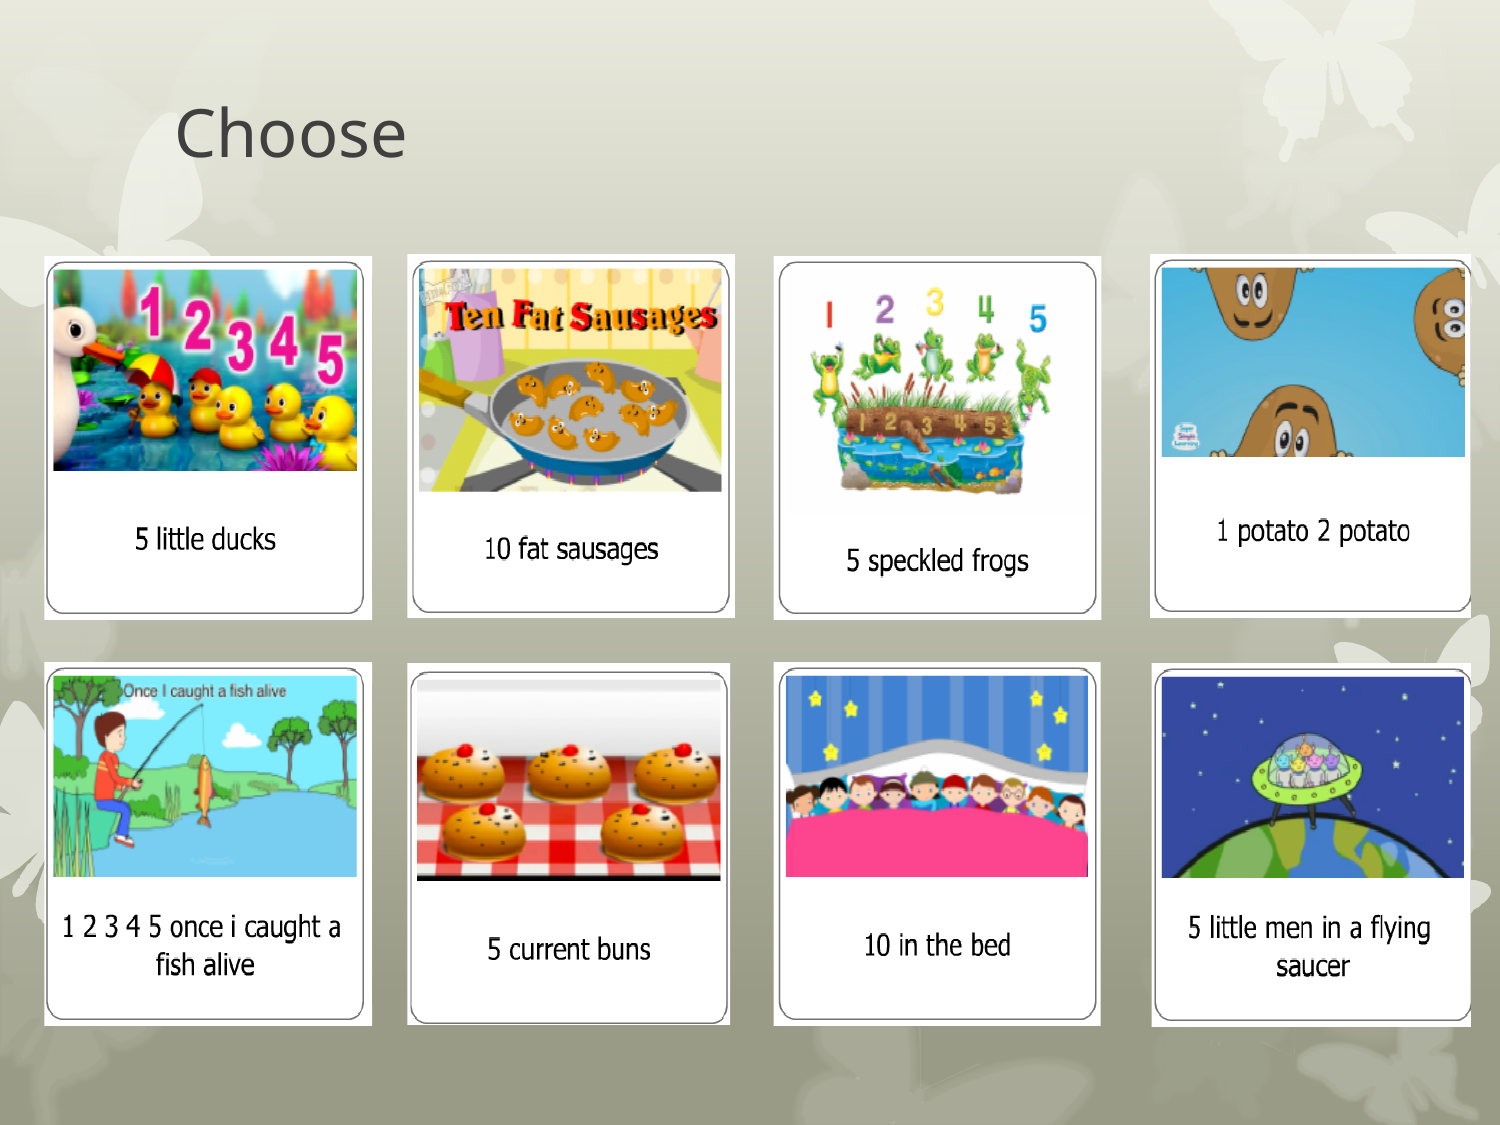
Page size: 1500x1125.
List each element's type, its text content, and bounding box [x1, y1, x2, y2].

picture [43, 255, 373, 620]
picture [406, 663, 731, 1025]
picture [773, 662, 1102, 1027]
picture [406, 254, 736, 619]
picture [773, 255, 1102, 620]
picture [1149, 253, 1472, 618]
title Choose [159, 54, 1329, 207]
picture [1151, 663, 1472, 1028]
picture [43, 662, 373, 1027]
